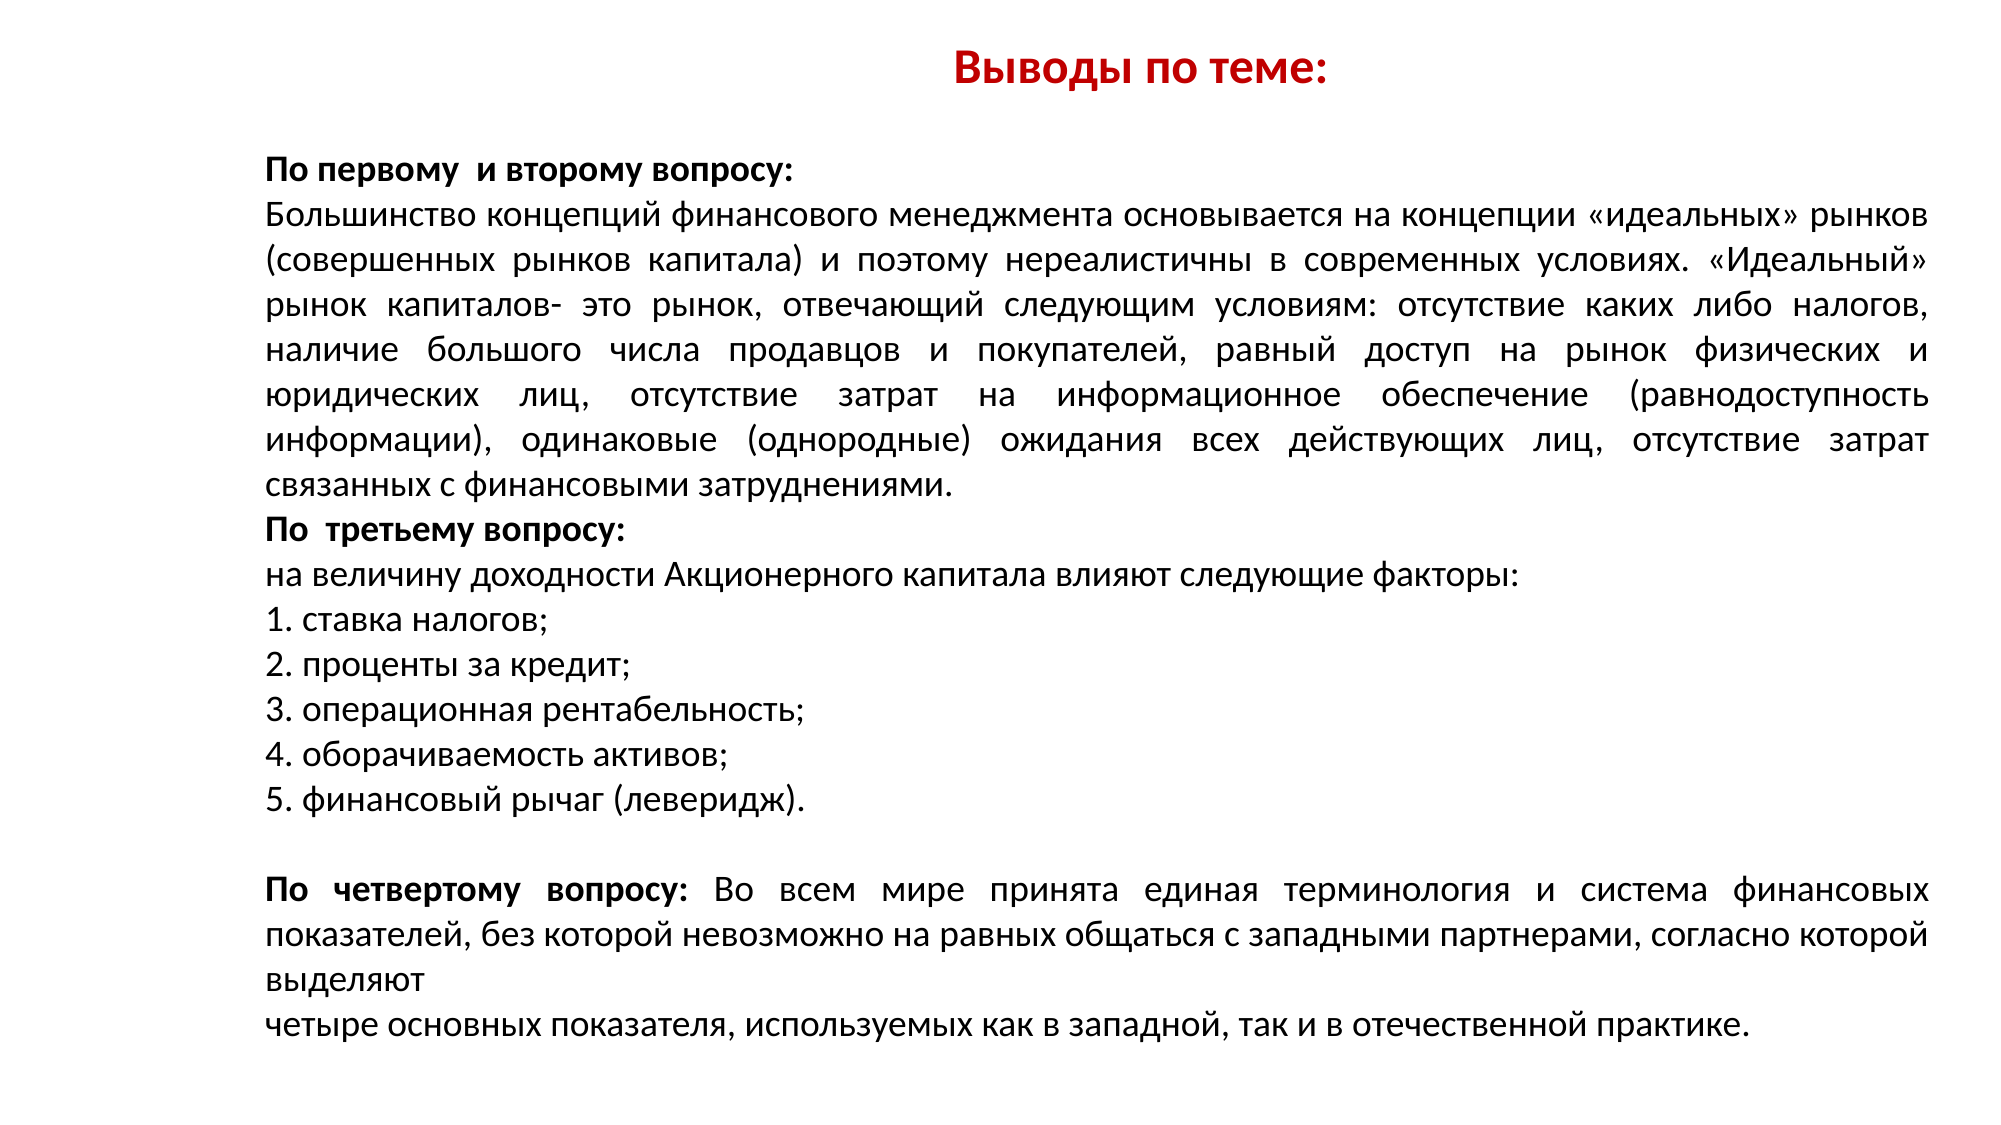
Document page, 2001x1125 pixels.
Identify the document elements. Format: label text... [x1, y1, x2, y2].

text_box Выводы по теме: По первому и второму вопросу: Большинство концепций финансового менеджмента основывается на концепции «идеальных» рынков (совершенных рынков капитала) и поэтому нереалистичны в современных условиях. «Идеальный» рынок капиталов- это рынок, отвечающий следующим условиям: отсутствие каких либо налогов, наличие большого числа продавцов и покупателей, равный доступ на рынок физических и юридических лиц, отсутствие затрат на информационное обеспечение (равнодоступность информации), одинаковые (однородные) ожидания всех действующих лиц, отсутствие затрат связанных с финансовыми затруднениями. По третьему вопросу: на величину доходности Акционерного капитала влияют следующие факторы: 1. ставка налогов; 2. проценты за кредит; 3. операционная рентабельность; 4. оборачиваемость активов; 5. финансовый рычаг (леверидж). По четвертому вопросу: Во всем мире принята единая терминология и система финансовых показателей, без которой невозможно на равных общаться с западными партнерами, согласно которой выделяют четыре основных показателя, используемых как в западной, так и в отечественной практике. [250, 26, 1946, 1125]
